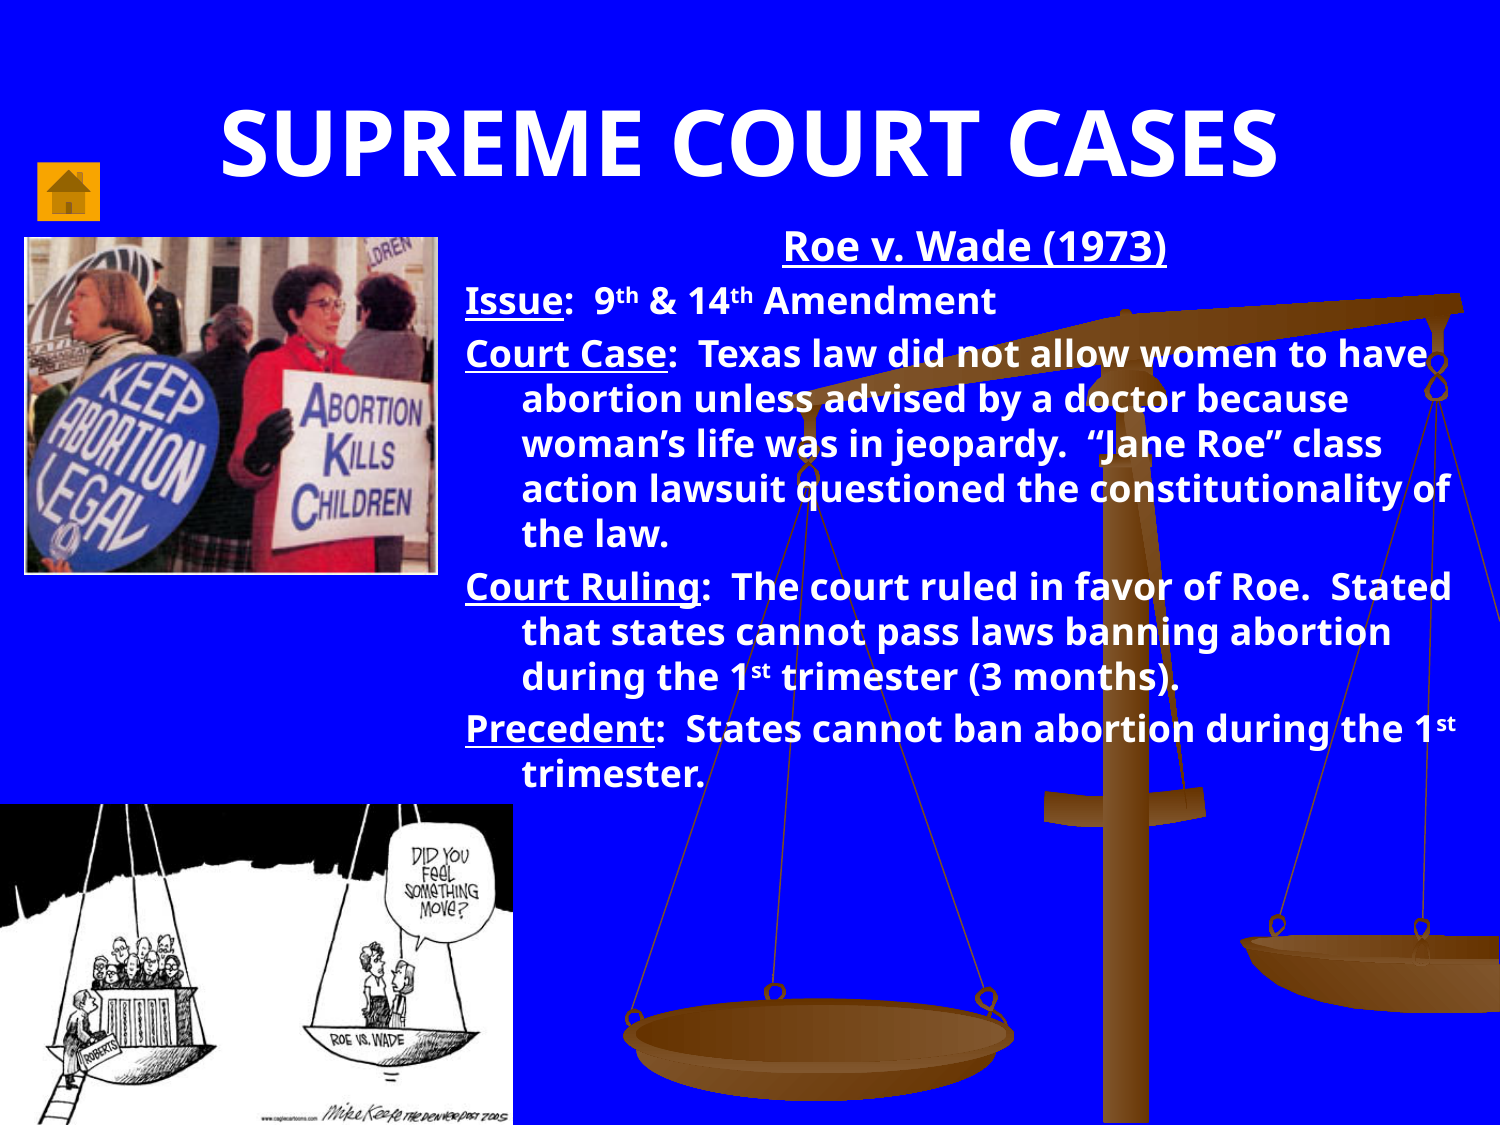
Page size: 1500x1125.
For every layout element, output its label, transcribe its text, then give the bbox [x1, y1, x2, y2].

title SUPREME COURT CASES [75, 45, 1425, 234]
list Roe v. Wade (1973) Issue: 9th & 14th Amendment Court Case: Texas law did not allow women to have abortion unless advised by a doctor because woman’s life was in jeopardy. “Jane Roe” class action lawsuit questioned the constitutionality of the law. Court Ruling: The court ruled in favor of Roe. Stated that states cannot pass laws banning abortion during the 1st trimester (3 months). Precedent: States cannot ban abortion during the 1st trimester. [450, 212, 1500, 913]
picture [24, 237, 438, 575]
text_box [37, 162, 100, 222]
picture [0, 804, 513, 1125]
